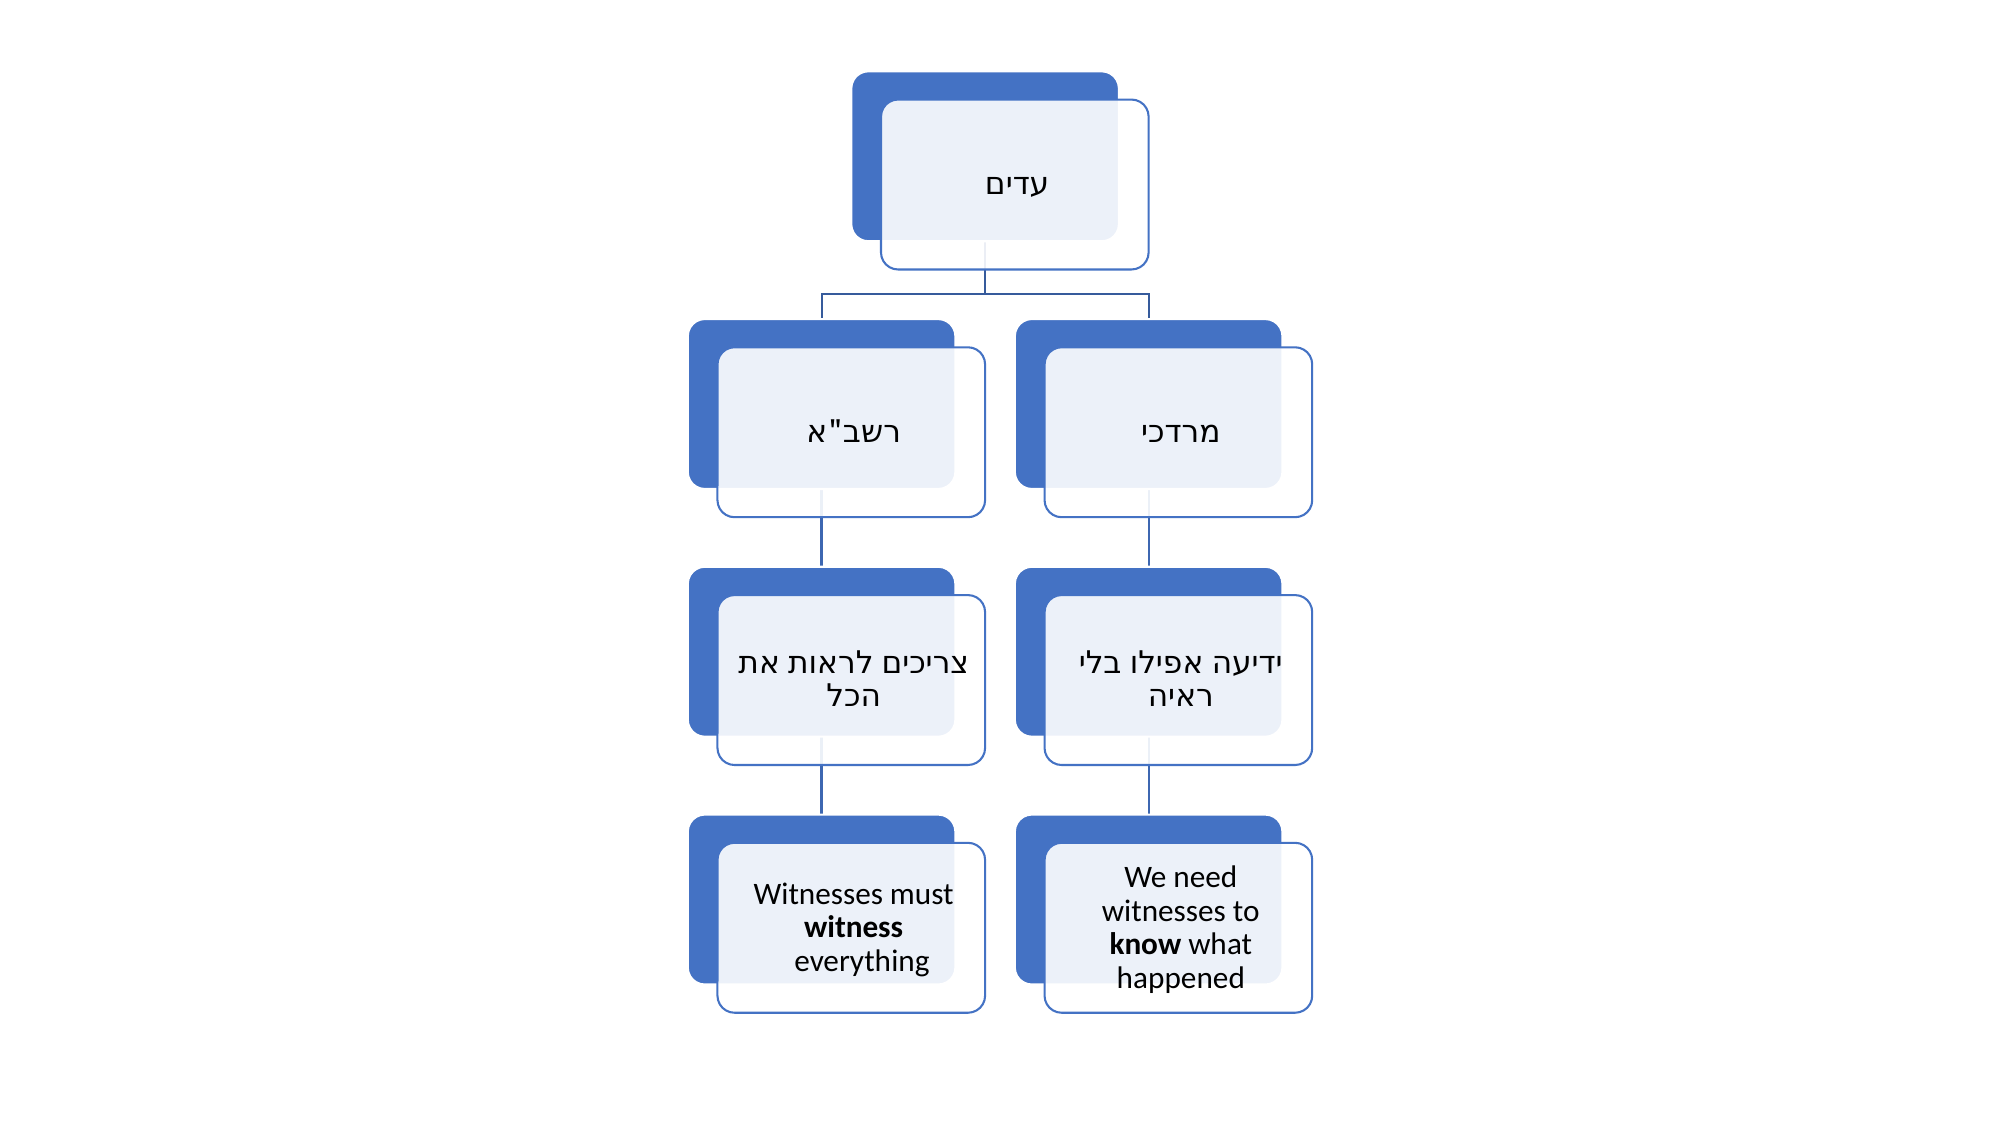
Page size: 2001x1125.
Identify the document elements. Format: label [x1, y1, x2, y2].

list [137, 70, 1863, 1014]
